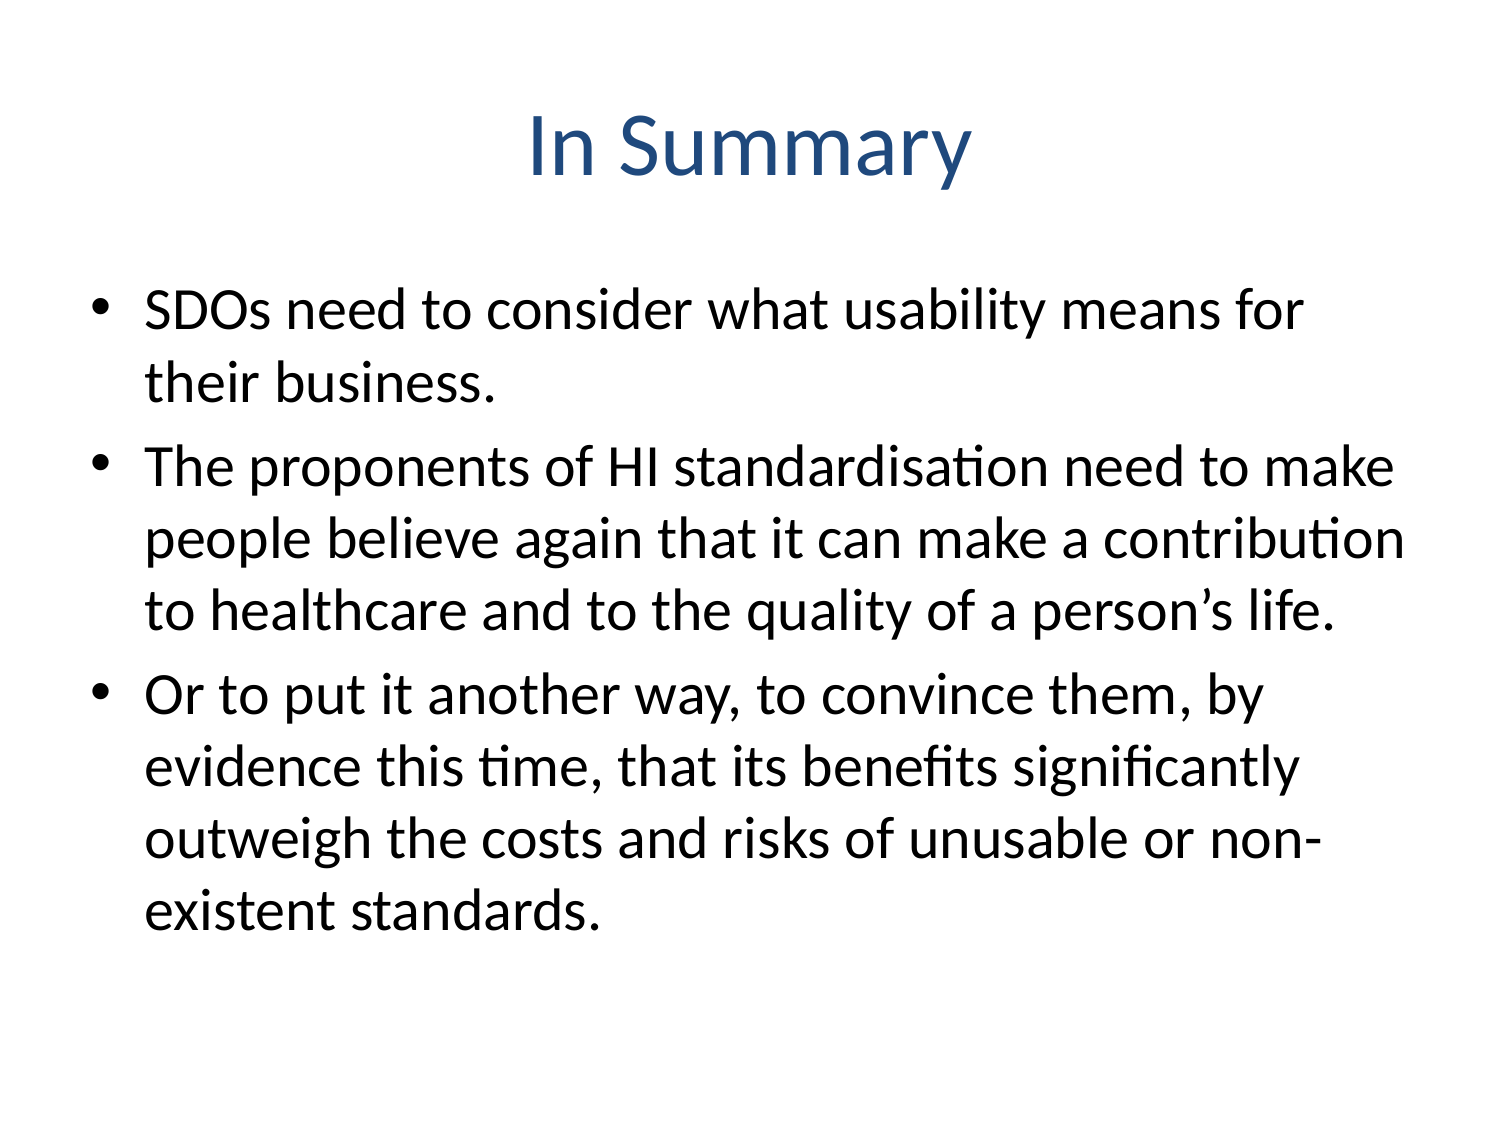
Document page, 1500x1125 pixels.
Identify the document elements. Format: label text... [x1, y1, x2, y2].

list SDOs need to consider what usability means for their business. The proponents of HI standardisation need to make people believe again that it can make a contribution to healthcare and to the quality of a person’s life. Or to put it another way, to convince them, by evidence this time, that its benefits significantly outweigh the costs and risks of unusable or non-existent standards. [75, 262, 1425, 1005]
title In Summary [75, 45, 1425, 233]
